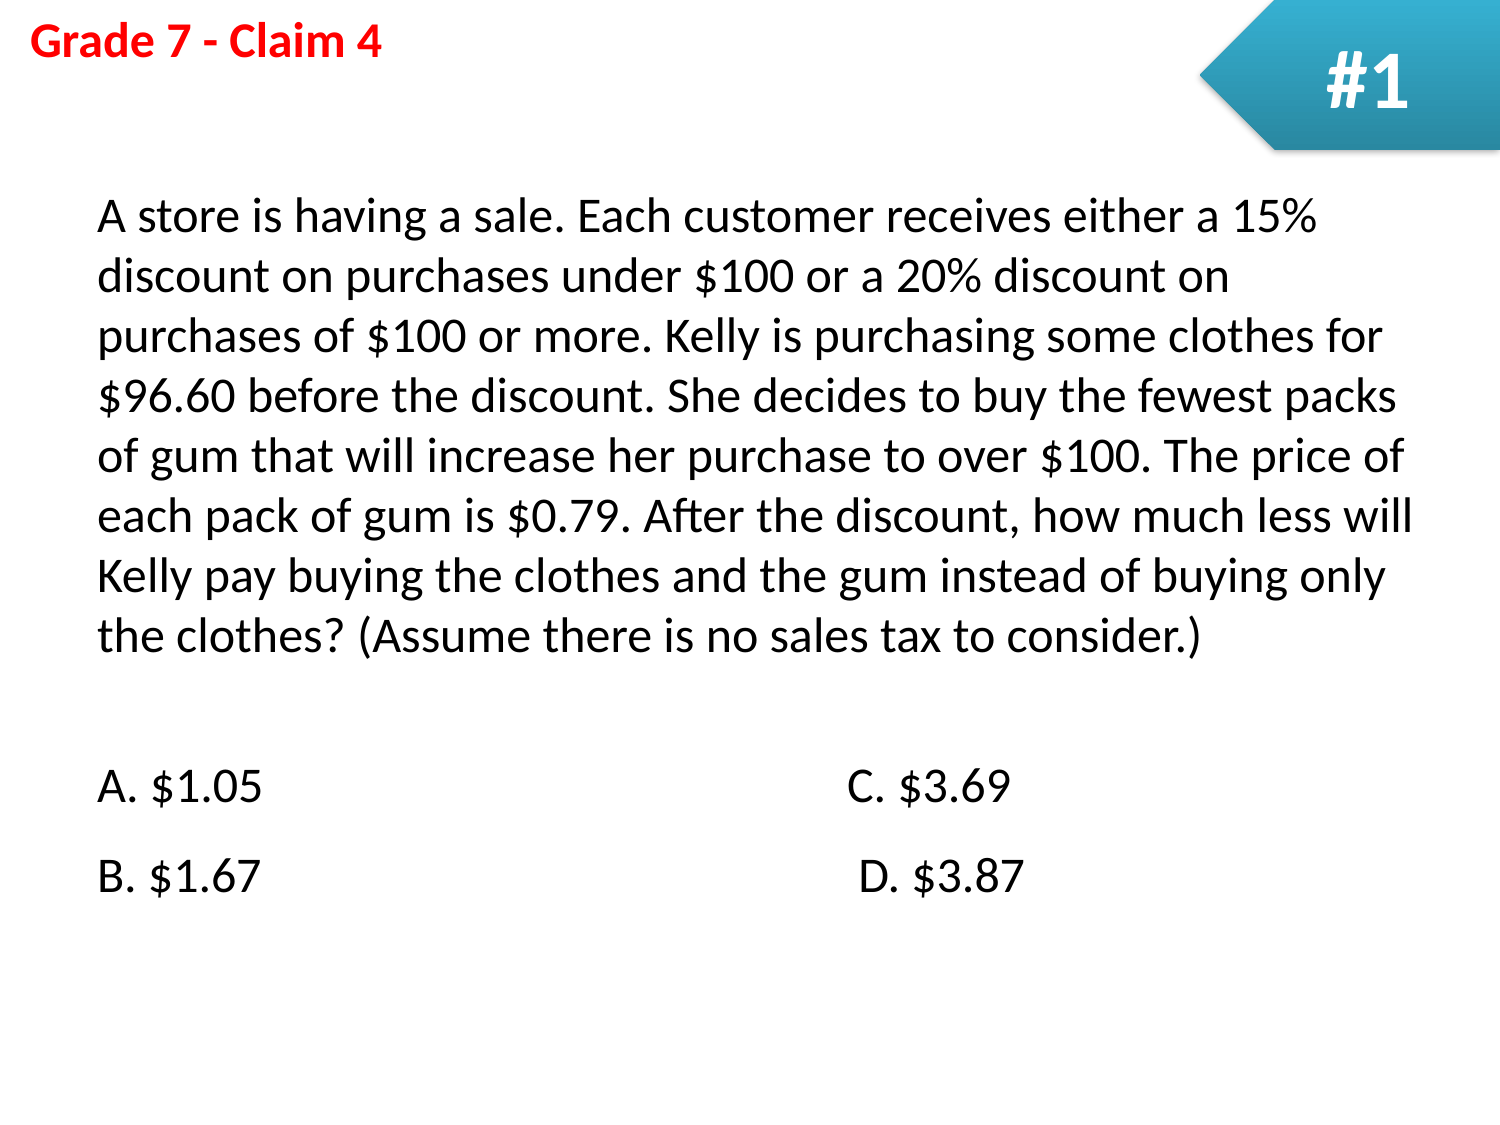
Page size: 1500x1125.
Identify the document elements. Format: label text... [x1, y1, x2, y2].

text_box #1 [1199, 0, 1500, 150]
list A store is having a sale. Each customer receives either a 15% discount on purchases under $100 or a 20% discount on purchases of $100 or more. Kelly is purchasing some clothes for $96.60 before the discount. She decides to buy the fewest packs of gum that will increase her purchase to over $100. The price of each pack of gum is $0.79. After the discount, how much less will Kelly pay buying the clothes and the gum instead of buying only the clothes? (Assume there is no sales tax to consider.) A. $1.05 C. $3.69 B. $1.67 D. $3.87 [82, 174, 1458, 938]
